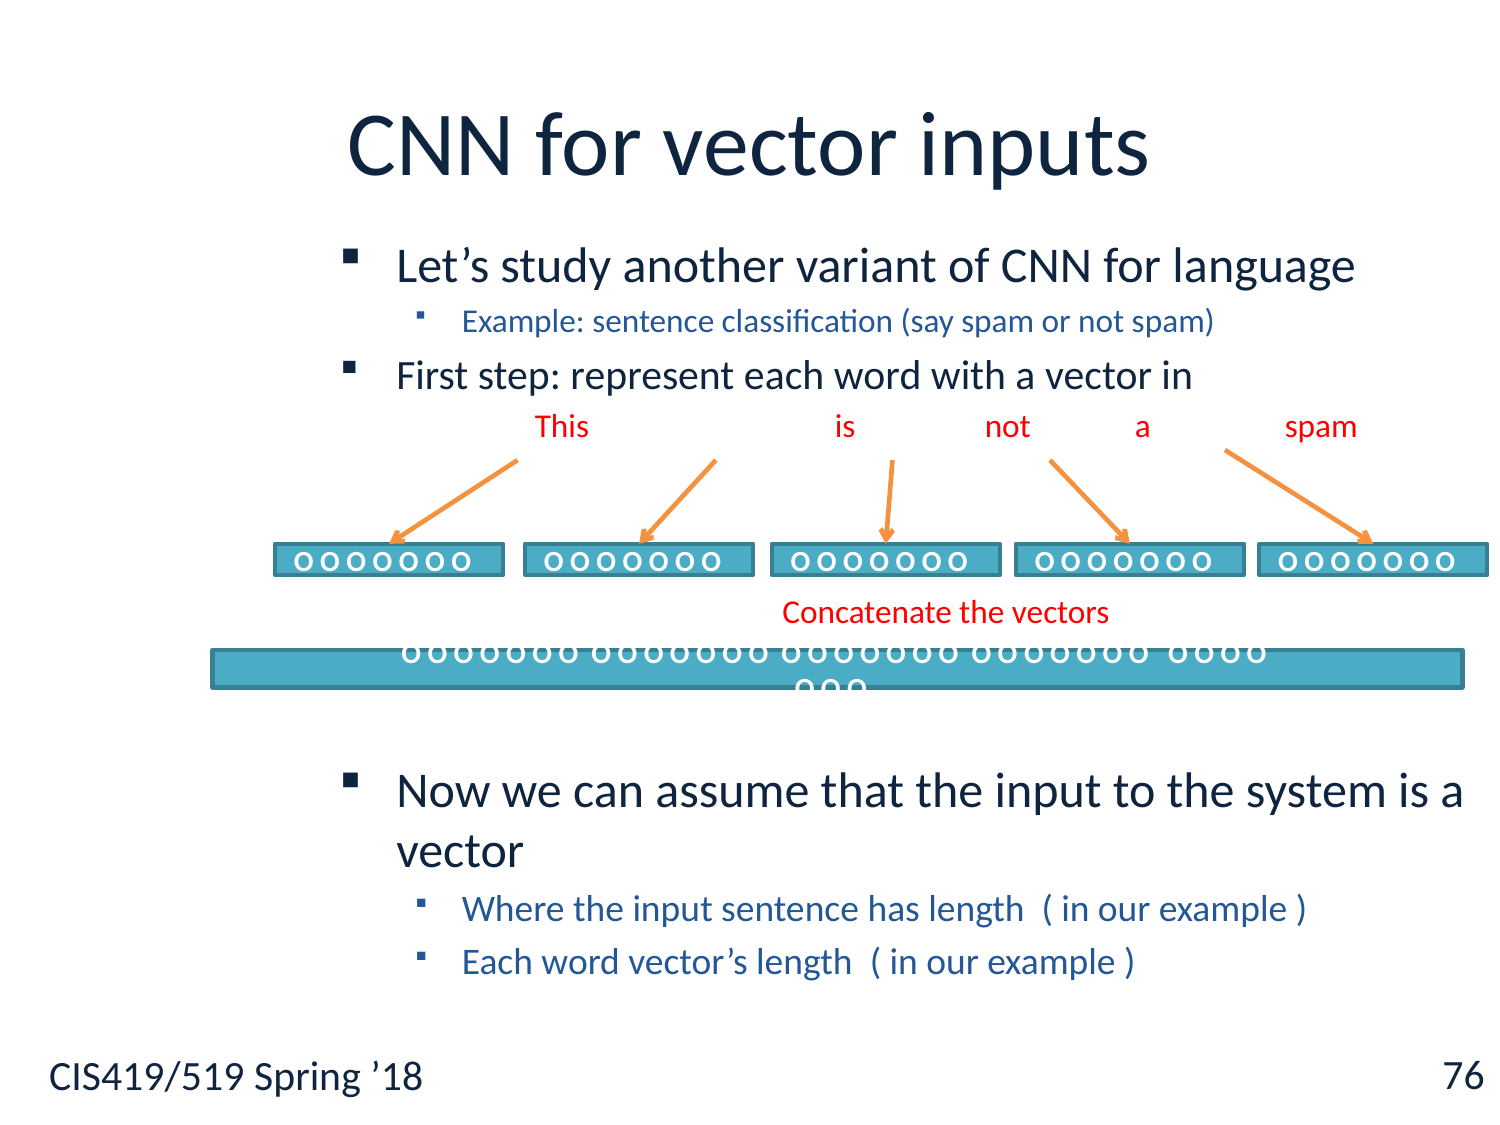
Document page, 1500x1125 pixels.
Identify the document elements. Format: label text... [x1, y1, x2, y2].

title CNN for vector inputs [75, 45, 1425, 233]
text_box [274, 449, 1488, 576]
slide_number 76 [1149, 1042, 1500, 1103]
text_box O O O O O O O O O O O O O O O O O O O O O O O O O O O O O O O O O O O [210, 648, 1465, 690]
